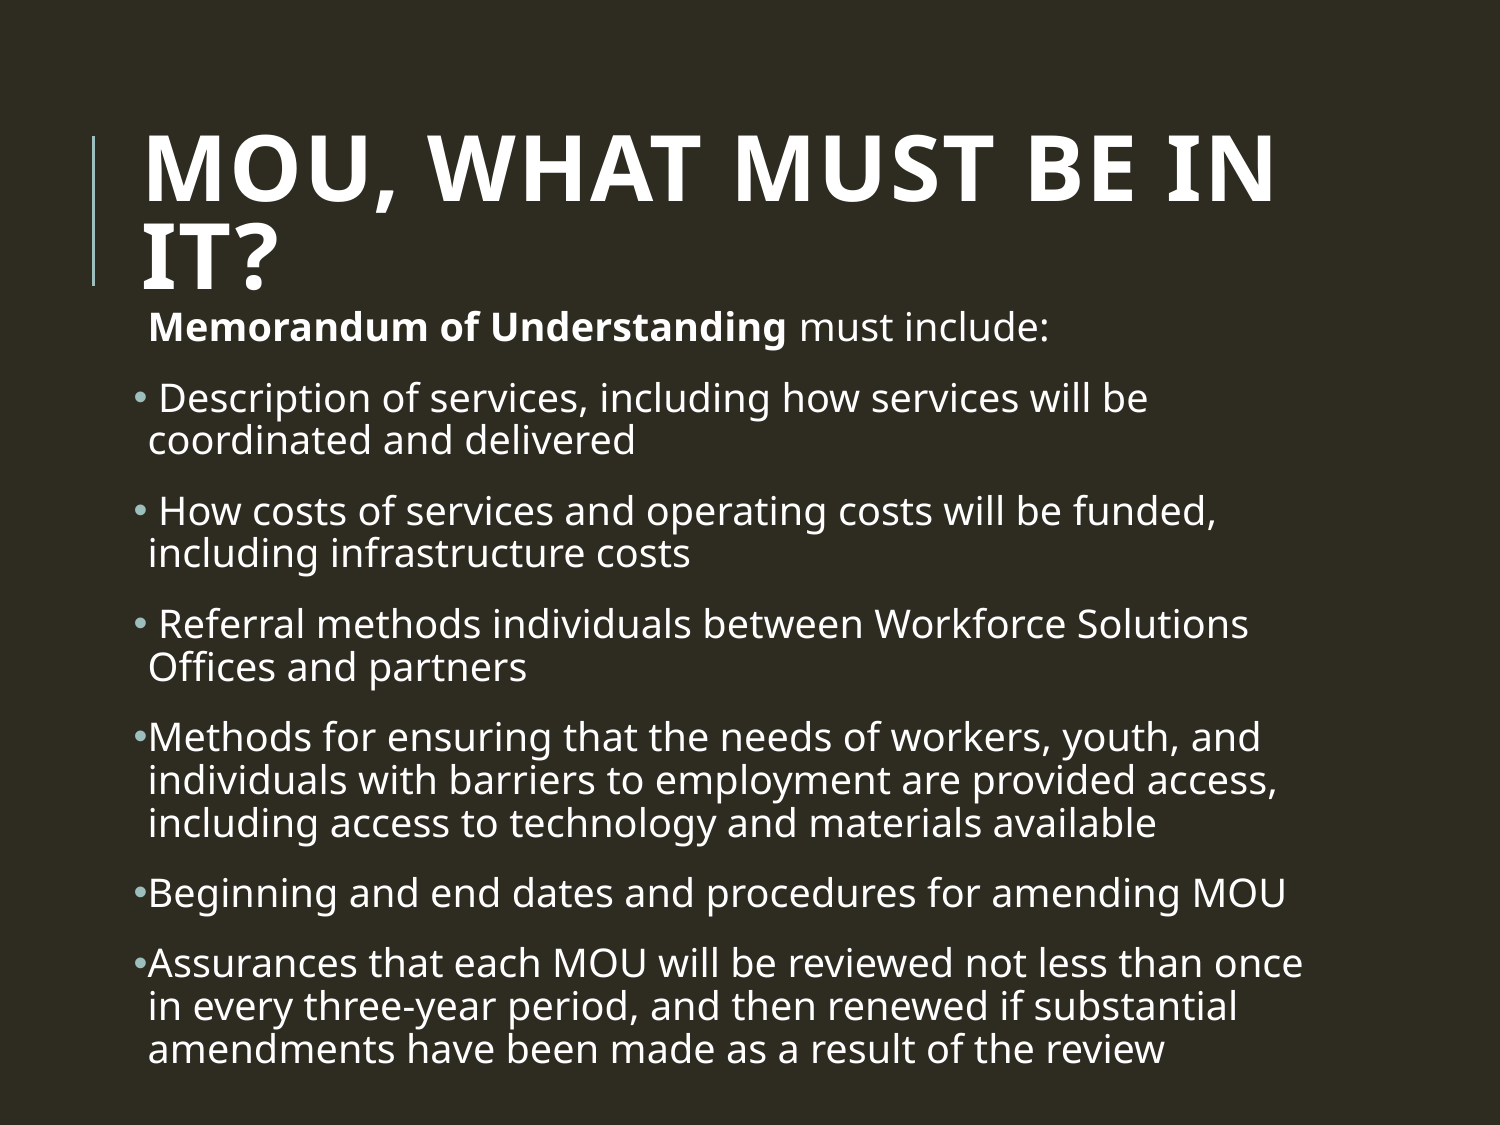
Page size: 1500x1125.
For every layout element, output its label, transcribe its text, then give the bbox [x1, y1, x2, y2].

title MOU, WHAT MUST BE IN IT? [126, 96, 1322, 299]
list Memorandum of Understanding must include: Description of services, including how services will be coordinated and delivered How costs of services and operating costs will be funded, including infrastructure costs Referral methods individuals between Workforce Solutions Offices and partners Methods for ensuring that the needs of workers, youth, and individuals with barriers to employment are provided access, including access to technology and materials available Beginning and end dates and procedures for amending MOU Assurances that each MOU will be reviewed not less than once in every three-year period, and then renewed if substantial amendments have been made as a result of the review [126, 299, 1322, 1113]
